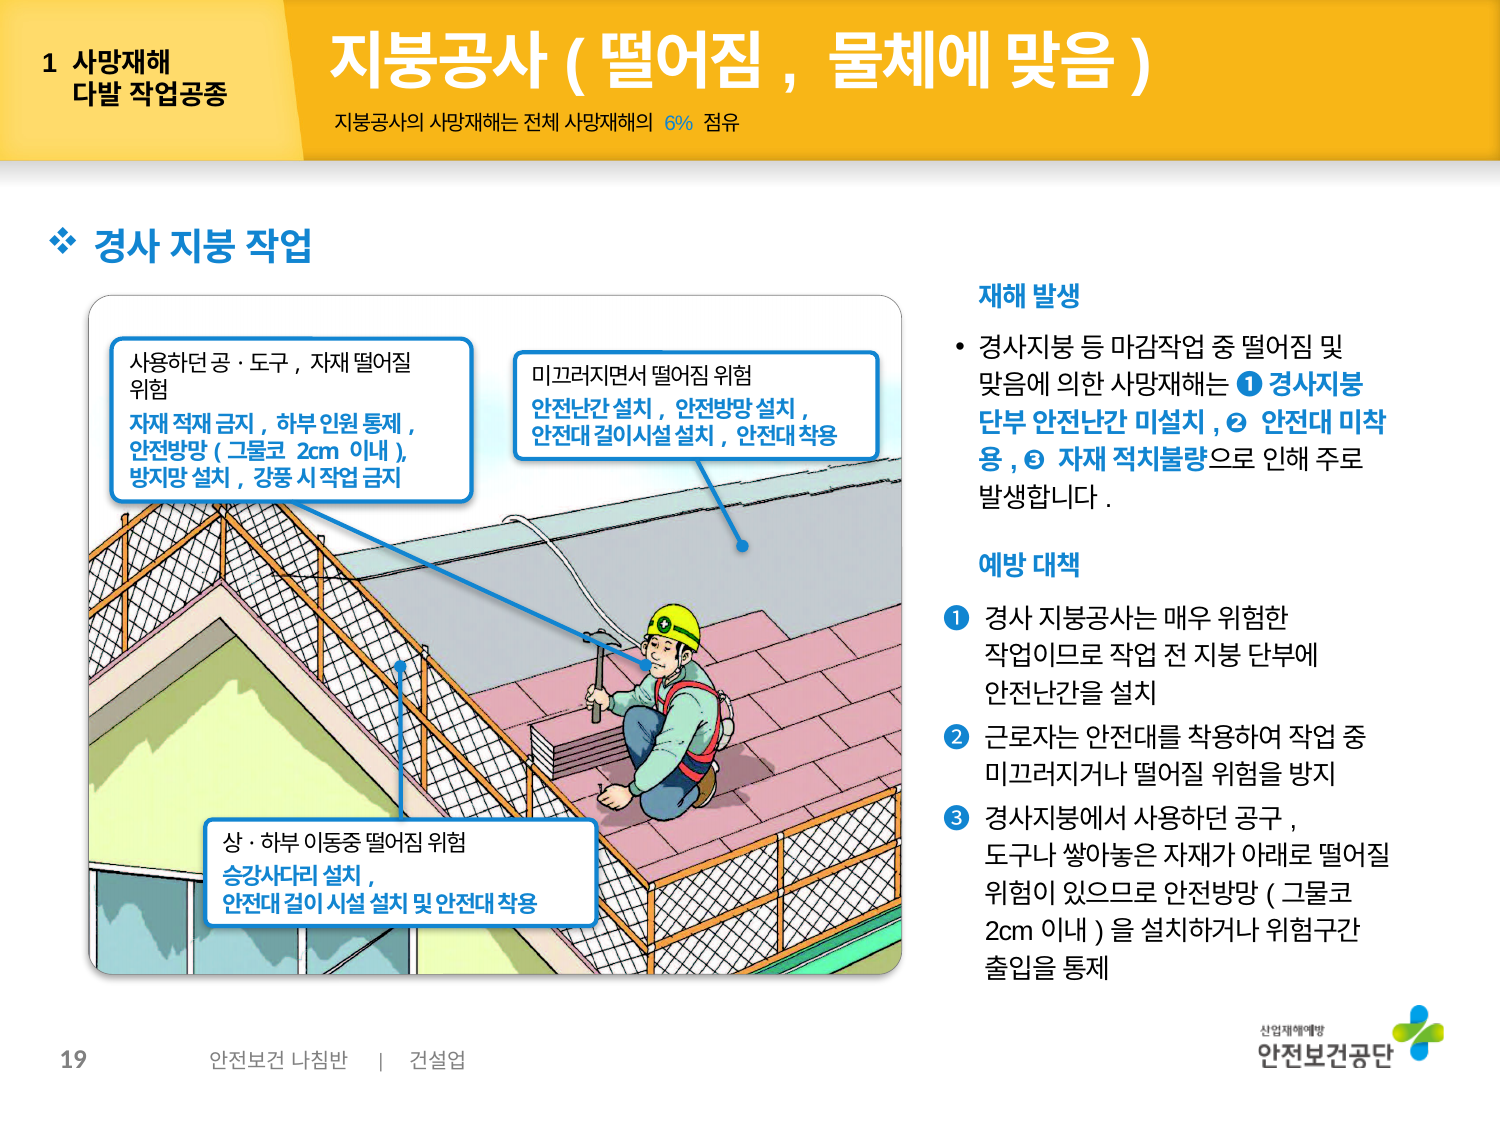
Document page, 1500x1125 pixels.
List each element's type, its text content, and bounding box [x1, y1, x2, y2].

text_box 미끄러지면서 떨어짐 위험 안전난간 설치, 안전방망 설치, 안전대 걸이시설 설치, 안전대 착용 [514, 351, 879, 460]
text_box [291, 487, 646, 666]
text_box 경사 지붕 작업 [46, 215, 790, 268]
text_box 지붕공사(떨어짐, 물체에 맞음) [313, 13, 1458, 103]
text_box 예방 대책 [978, 543, 1349, 581]
text_box ❶ 경사 지붕공사는 매우 위험한 작업이므로 작업 전 지붕 단부에 안전난간을 설치 ❷ 근로자는 안전대를 착용하여 작업 중 미끄러지거나 떨어질 위험을 방지 ❸ 경사지붕에서 사용하던 공구, 도구나 쌓아놓은 자재가 아래로 떨어질 위험이 있으므로 안전방망(그물코 2cm이내)을 설치하거나 위험구간 출입을 통제 [943, 596, 1412, 984]
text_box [44, 1005, 1444, 1083]
picture [0, 0, 1500, 1125]
text_box 재해 발생 [978, 274, 1349, 312]
text_box 경사지붕 등 마감작업 중 떨어짐 및 맞음에 의한 사망재해는 ❶ 경사지붕 단부 안전난간 미설치, ❷ 안전대 미착용, ❸ 자재 적치불량으로 인해 주로 발생합니다. [943, 325, 1412, 513]
text_box 지붕공사의 사망재해는 전체 사망재해의 6% 점유 [334, 103, 1352, 135]
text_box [696, 459, 743, 547]
text_box [87, 294, 903, 976]
text_box 1 [27, 37, 57, 85]
text_box 상·하부 이동중 떨어짐 위험 승강사다리 설치, 안전대 걸이 시설 설치 및 안전대 착용 [204, 818, 598, 927]
text_box 사망재해 다발 작업공종 [57, 37, 300, 118]
text_box 사용하던 공·도구, 자재 떨어질 위험 자재 적재 금지, 하부 인원 통제, 안전방망(그물코 2cm 이내), 방지망 설치, 강풍 시 작업 금지 [110, 337, 473, 503]
